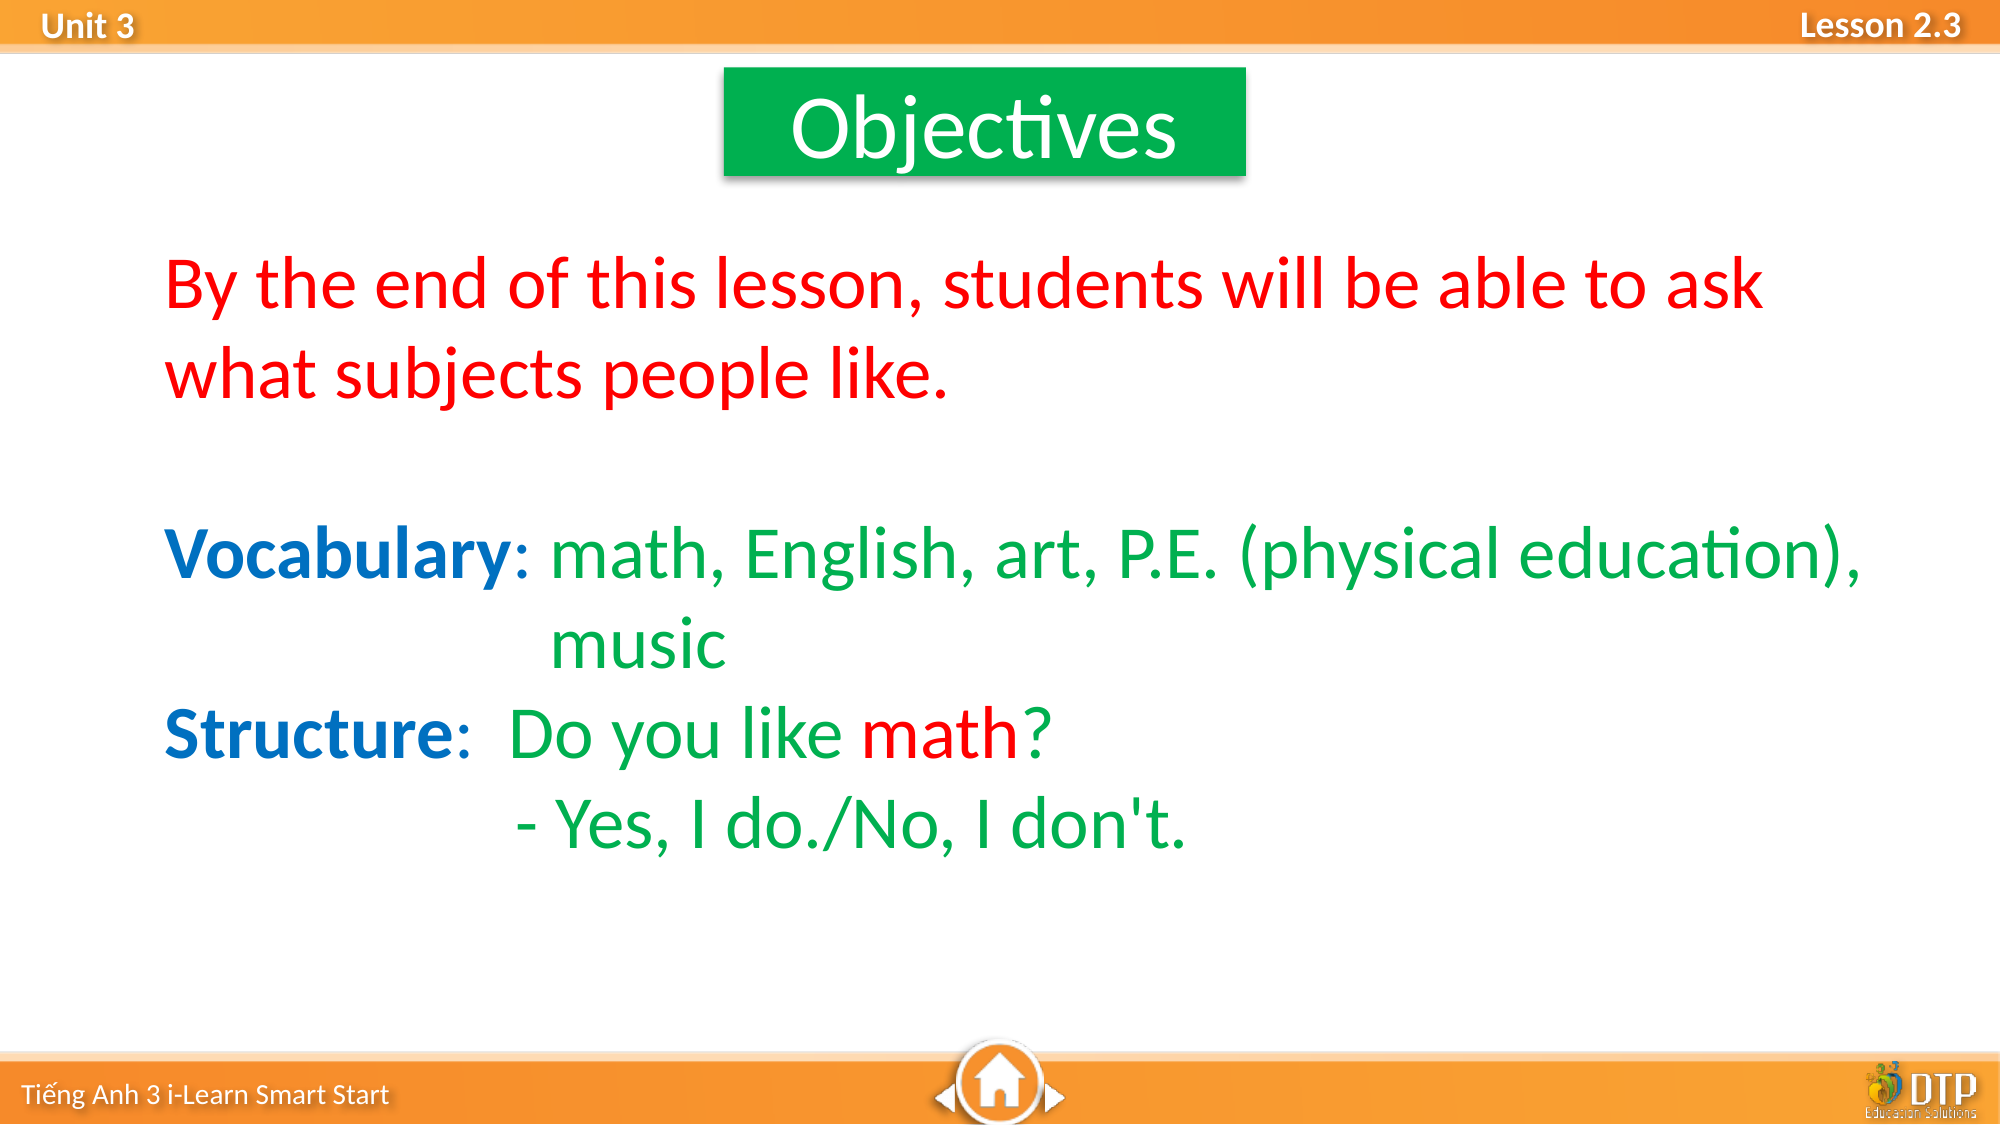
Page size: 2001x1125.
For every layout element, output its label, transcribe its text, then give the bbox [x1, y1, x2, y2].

picture [0, 0, 2000, 1125]
text_box Objectives [722, 65, 1248, 178]
text_box By the end of this lesson, students will be able to ask what subjects people like. Vocabulary: math, English, art, P.E. (physical education), music Structure: Do you like math? - Yes, I do./No, I don't. [150, 226, 1927, 962]
